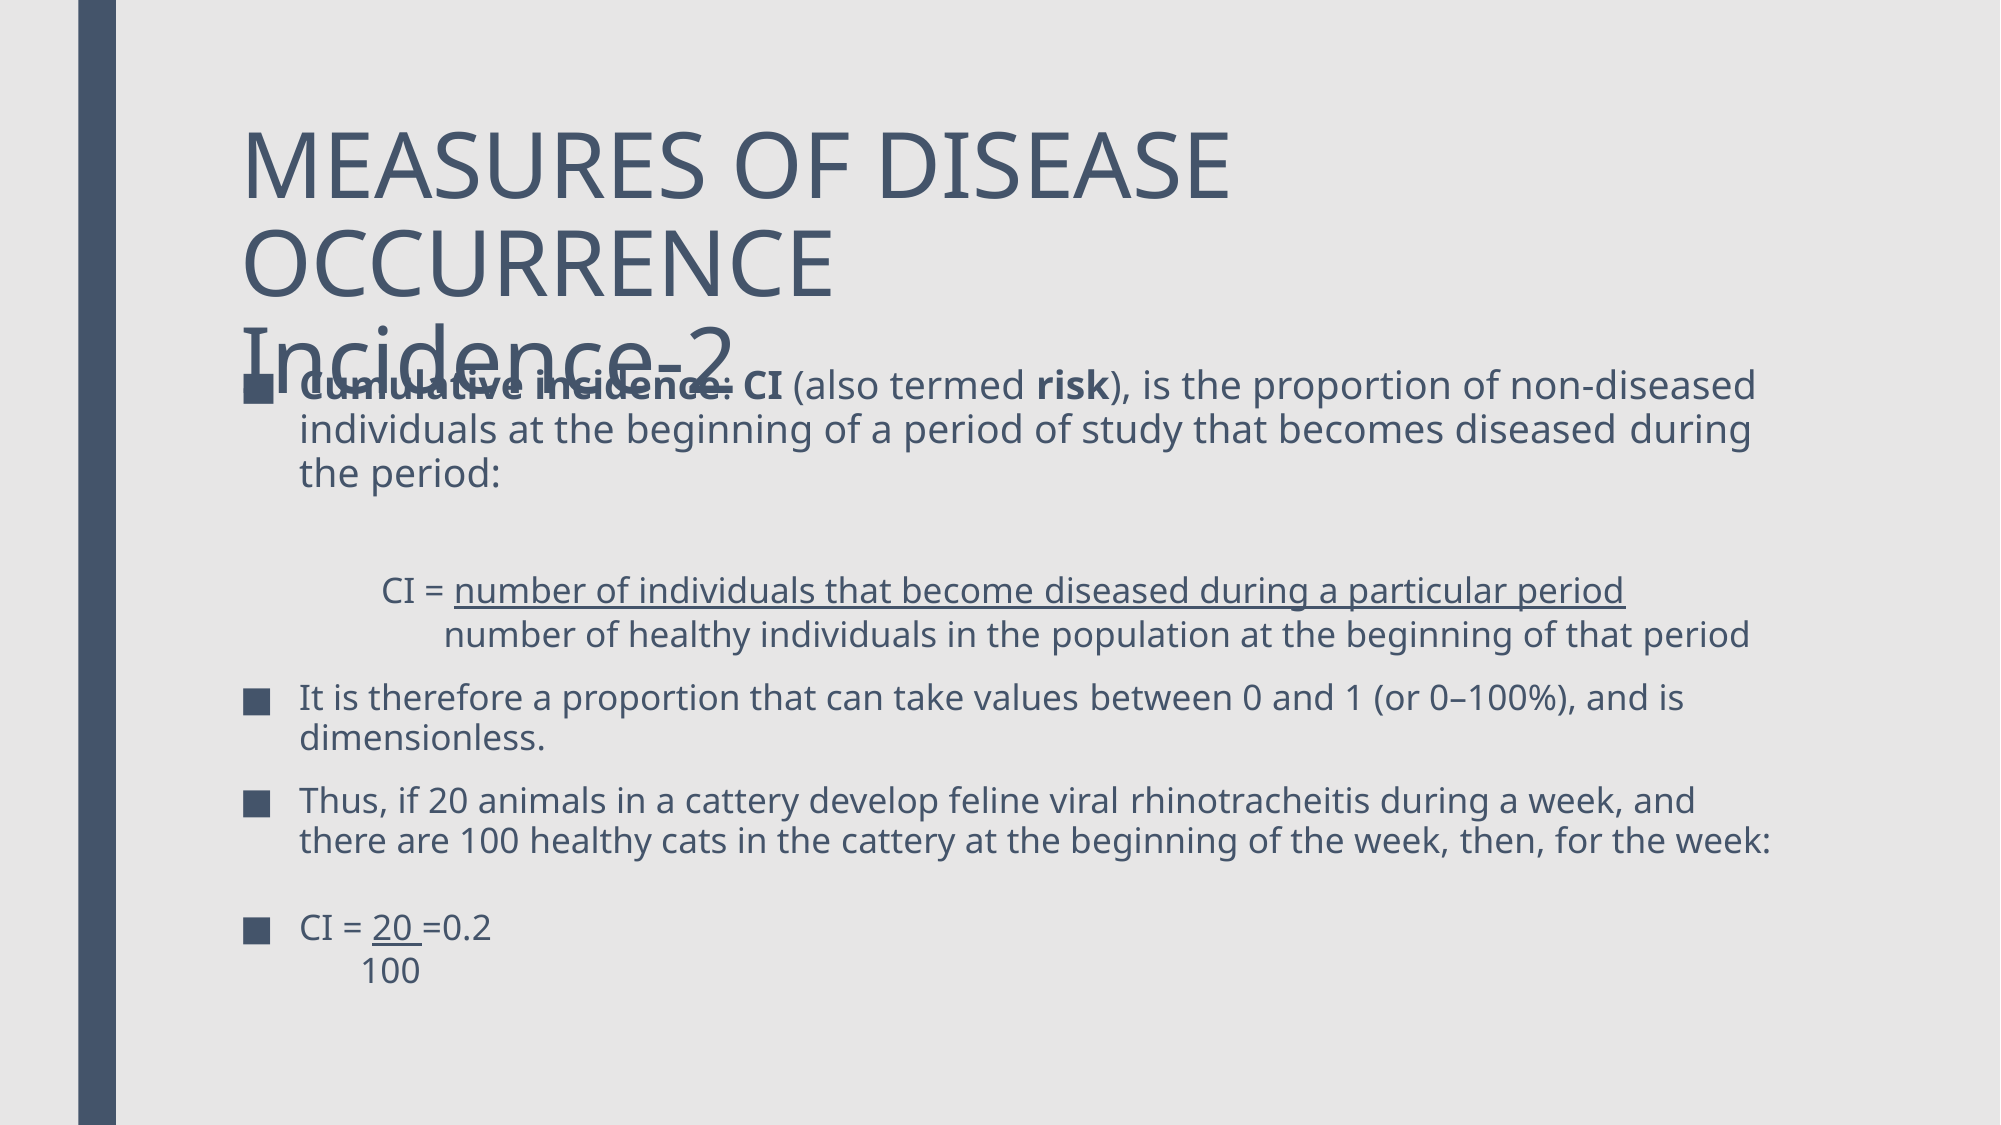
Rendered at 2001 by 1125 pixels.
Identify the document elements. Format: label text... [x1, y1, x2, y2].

title MEASURES OF DISEASE OCCURRENCE Incidence-2 [225, 112, 1800, 356]
list Cumulative incidence: CI (also termed risk), is the proportion of non-diseased individuals at the beginning of a period of study that becomes diseased during the period: CI = number of individuals that become diseased during a particular period number of healthy individuals in the population at the beginning of that period It is therefore a proportion that can take values between 0 and 1 (or 0–100%), and is dimensionless. Thus, if 20 animals in a cattery develop feline viral rhinotracheitis during a week, and there are 100 healthy cats in the cattery at the beginning of the week, then, for the week: CI = 20 =0.2 100 [225, 356, 1800, 1049]
